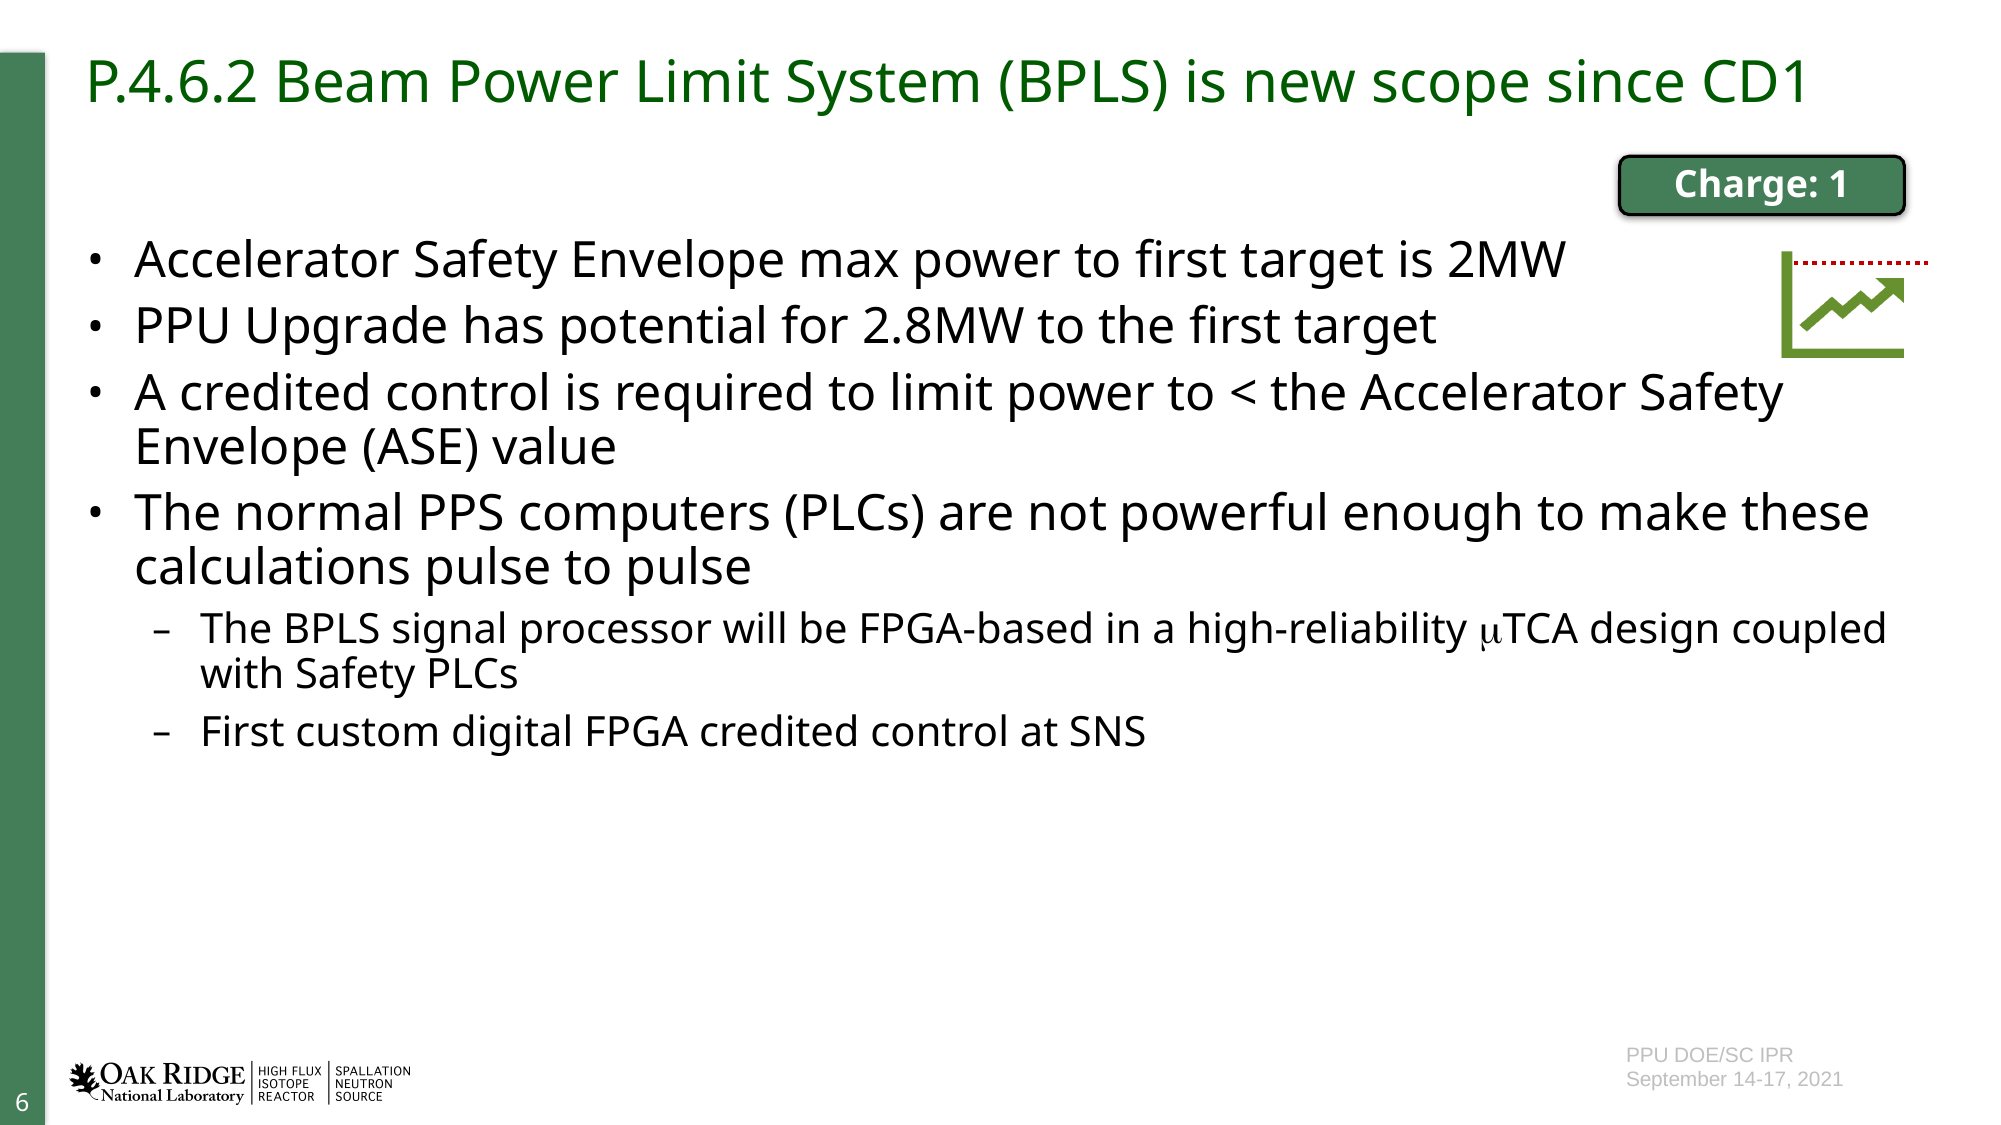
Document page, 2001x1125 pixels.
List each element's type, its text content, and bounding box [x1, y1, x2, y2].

text_box Charge: 1 [1619, 156, 1905, 215]
title P.4.6.2 Beam Power Limit System (BPLS) is new scope since CD1 [70, 44, 1946, 124]
list Accelerator Safety Envelope max power to first target is 2MW PPU Upgrade has potential for 2.8MW to the first target A credited control is required to limit power to < the Accelerator Safety Envelope (ASE) value The normal PPS computers (PLCs) are not powerful enough to make these calculations pulse to pulse The BPLS signal processor will be FPGA-based in a high-reliability mTCA design coupled with Safety PLCs First custom digital FPGA credited control at SNS [71, 153, 1948, 1006]
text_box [1756, 229, 1929, 380]
picture [66, 1058, 413, 1108]
